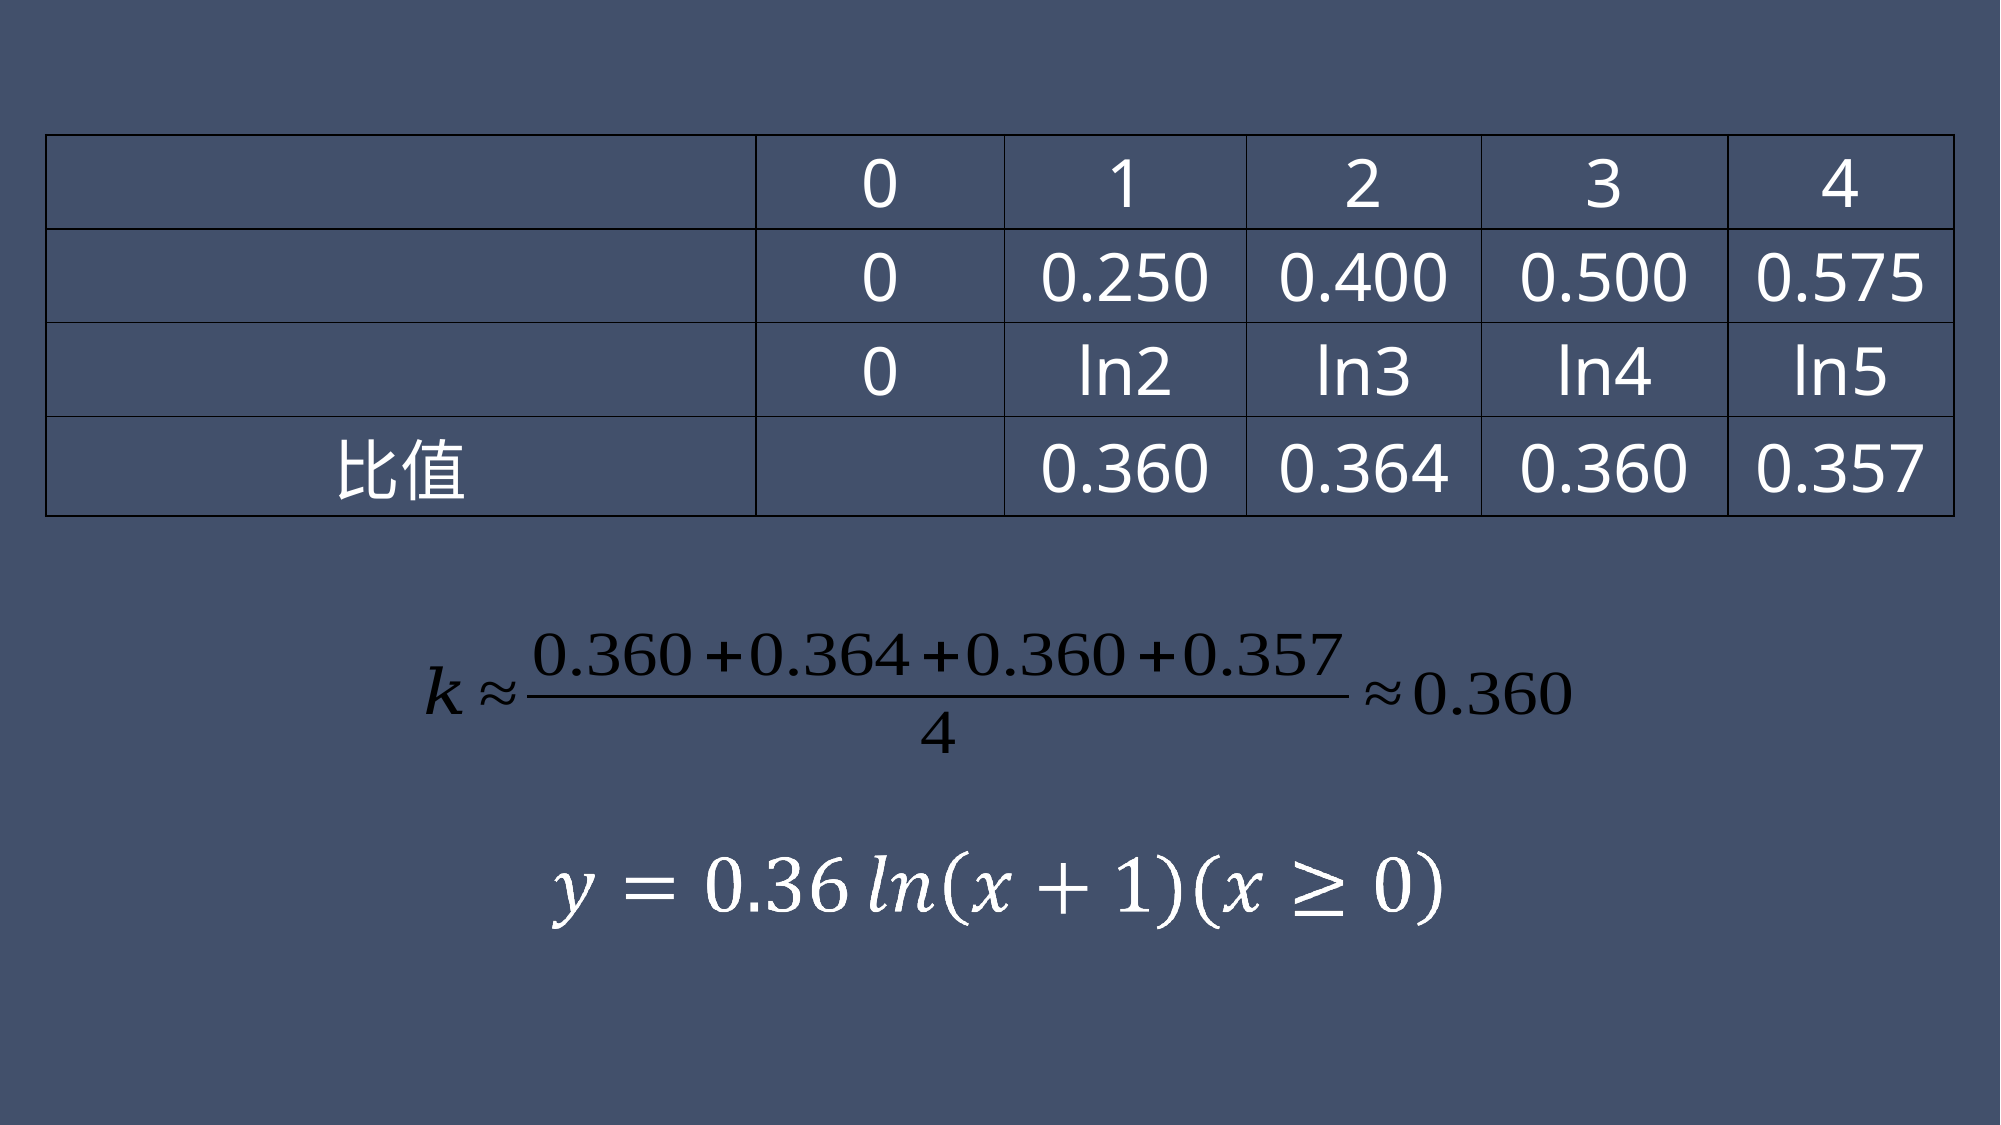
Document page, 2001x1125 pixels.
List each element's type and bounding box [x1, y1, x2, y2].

picture [501, 831, 1499, 938]
